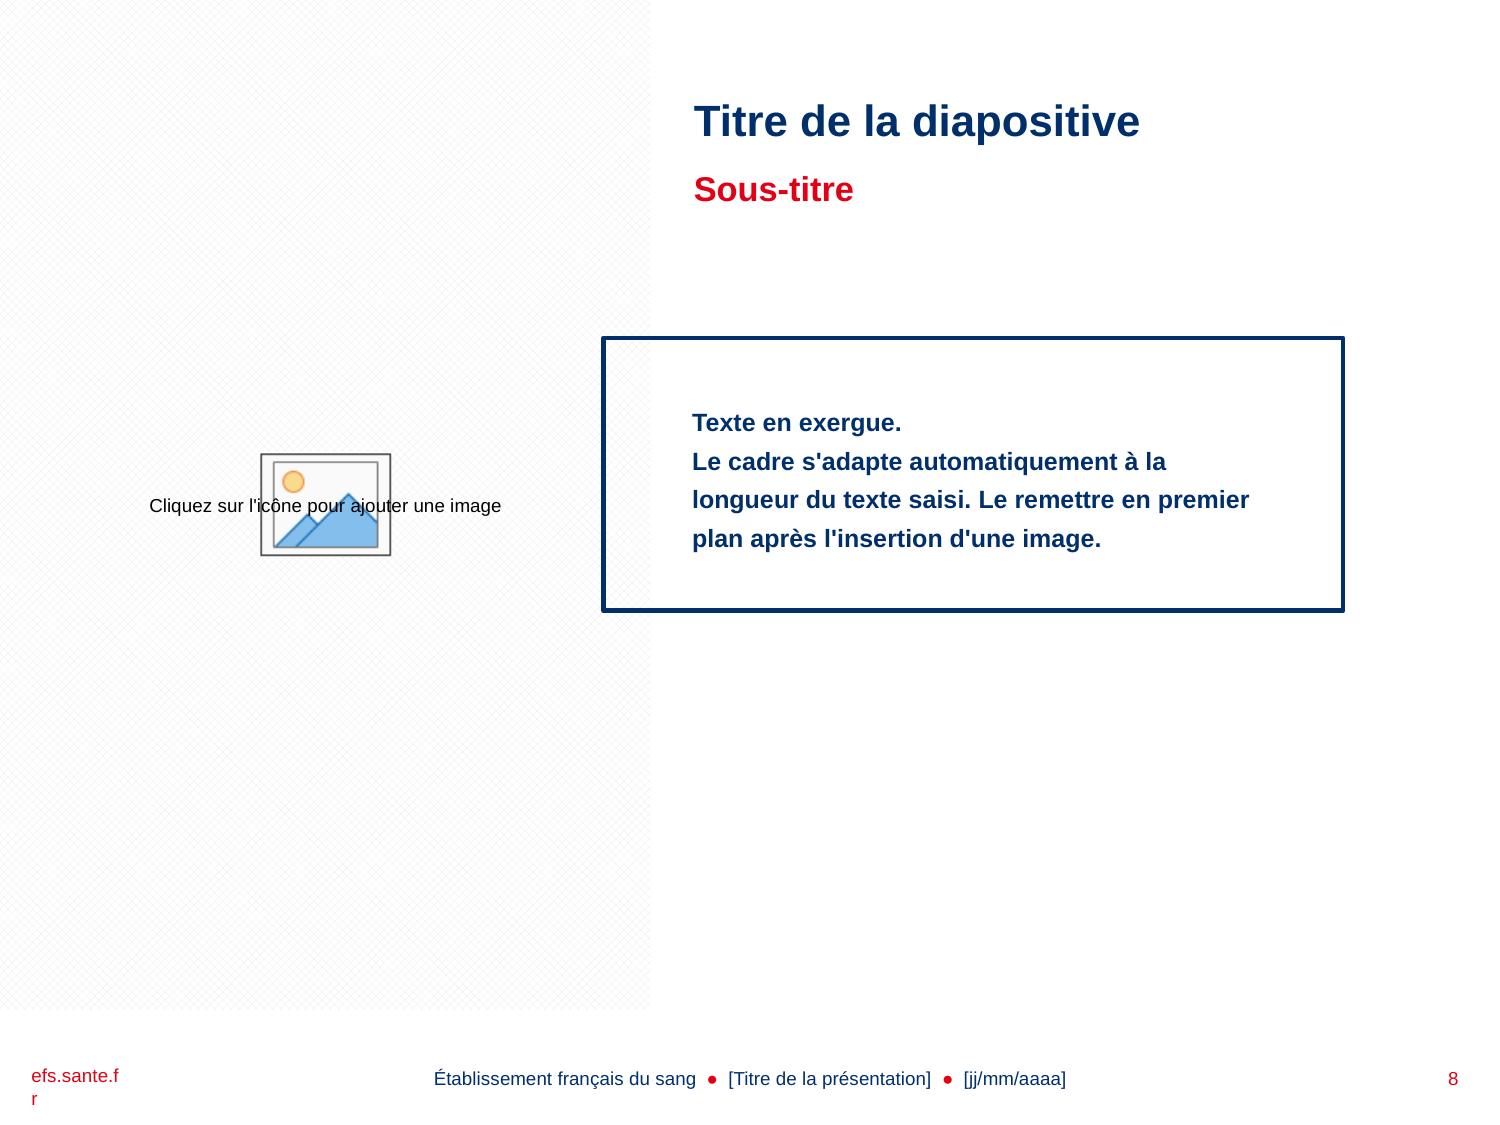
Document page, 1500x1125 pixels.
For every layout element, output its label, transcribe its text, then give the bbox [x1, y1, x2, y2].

title Titre de la diapositive [687, 92, 1340, 146]
list Texte en exergue. Le cadre s'adapte automatiquement à la longueur du texte saisi. Le remettre en premier plan après l'insertion d'une image. [652, 336, 1345, 613]
picture [0, 0, 652, 1010]
list Sous-titre [687, 166, 1340, 250]
slide_number 8 [1411, 1055, 1465, 1101]
footer Établissement français du sang ● [Titre de la présentation] ● [jj/mm/aaaa] [218, 1066, 1282, 1090]
